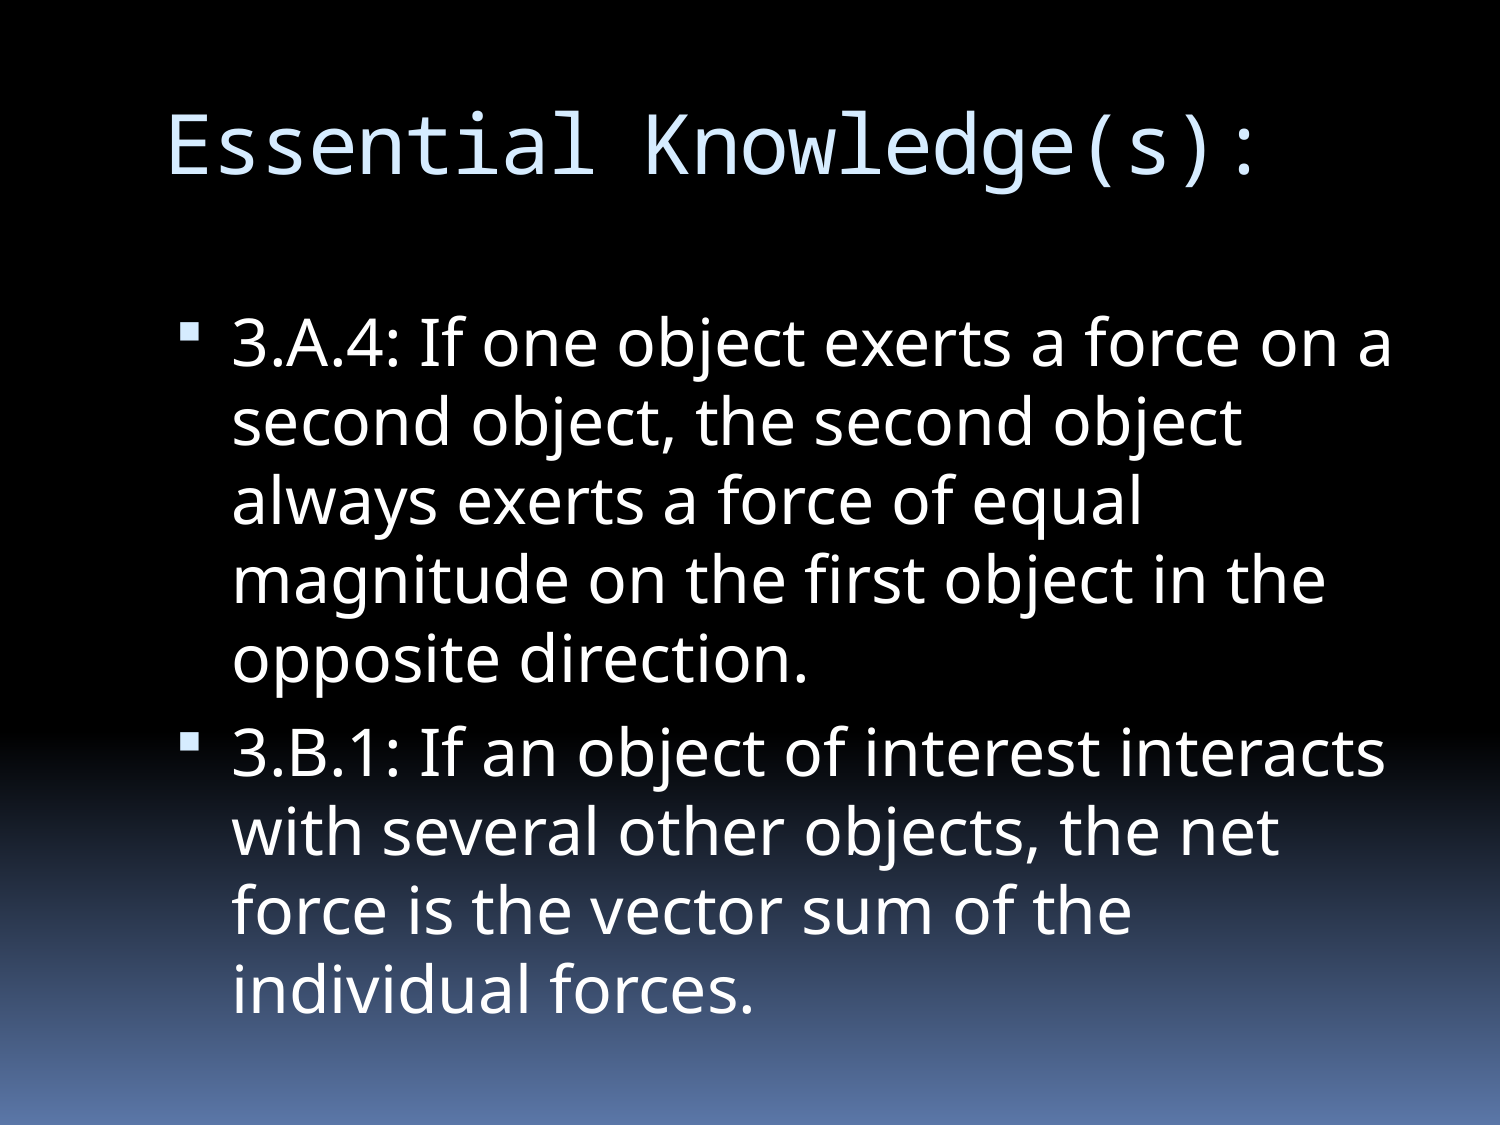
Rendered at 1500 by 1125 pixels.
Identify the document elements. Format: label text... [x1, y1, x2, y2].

list 3.A.4: If one object exerts a force on a second object, the second object always exerts a force of equal magnitude on the first object in the opposite direction. 3.B.1: If an object of interest interacts with several other objects, the net force is the vector sum of the individual forces. [150, 292, 1425, 1043]
title Essential Knowledge(s): [150, 83, 1425, 234]
